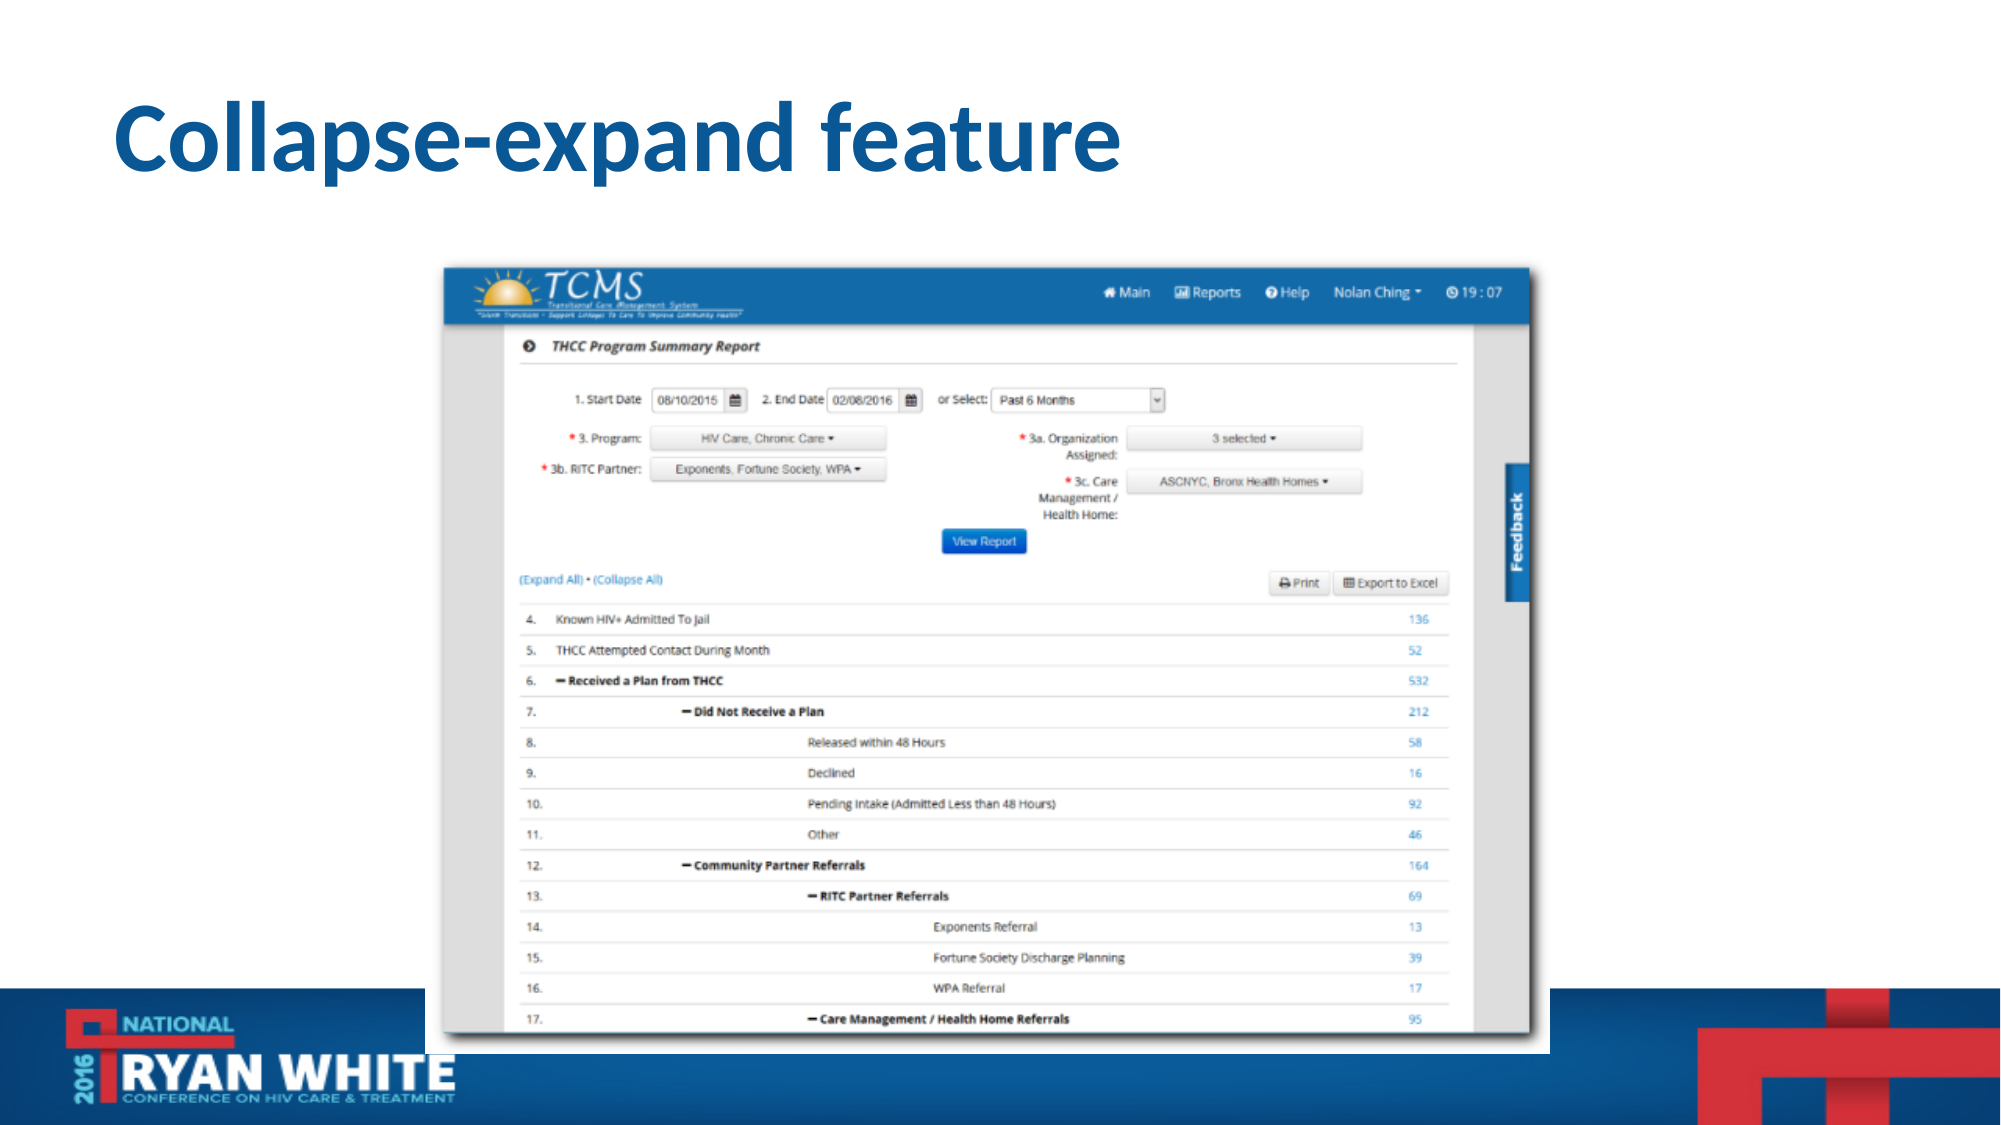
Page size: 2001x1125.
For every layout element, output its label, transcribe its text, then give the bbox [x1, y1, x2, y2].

picture [0, 0, 2001, 1125]
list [424, 249, 1550, 1054]
title Collapse-expand feature [99, 45, 1900, 233]
